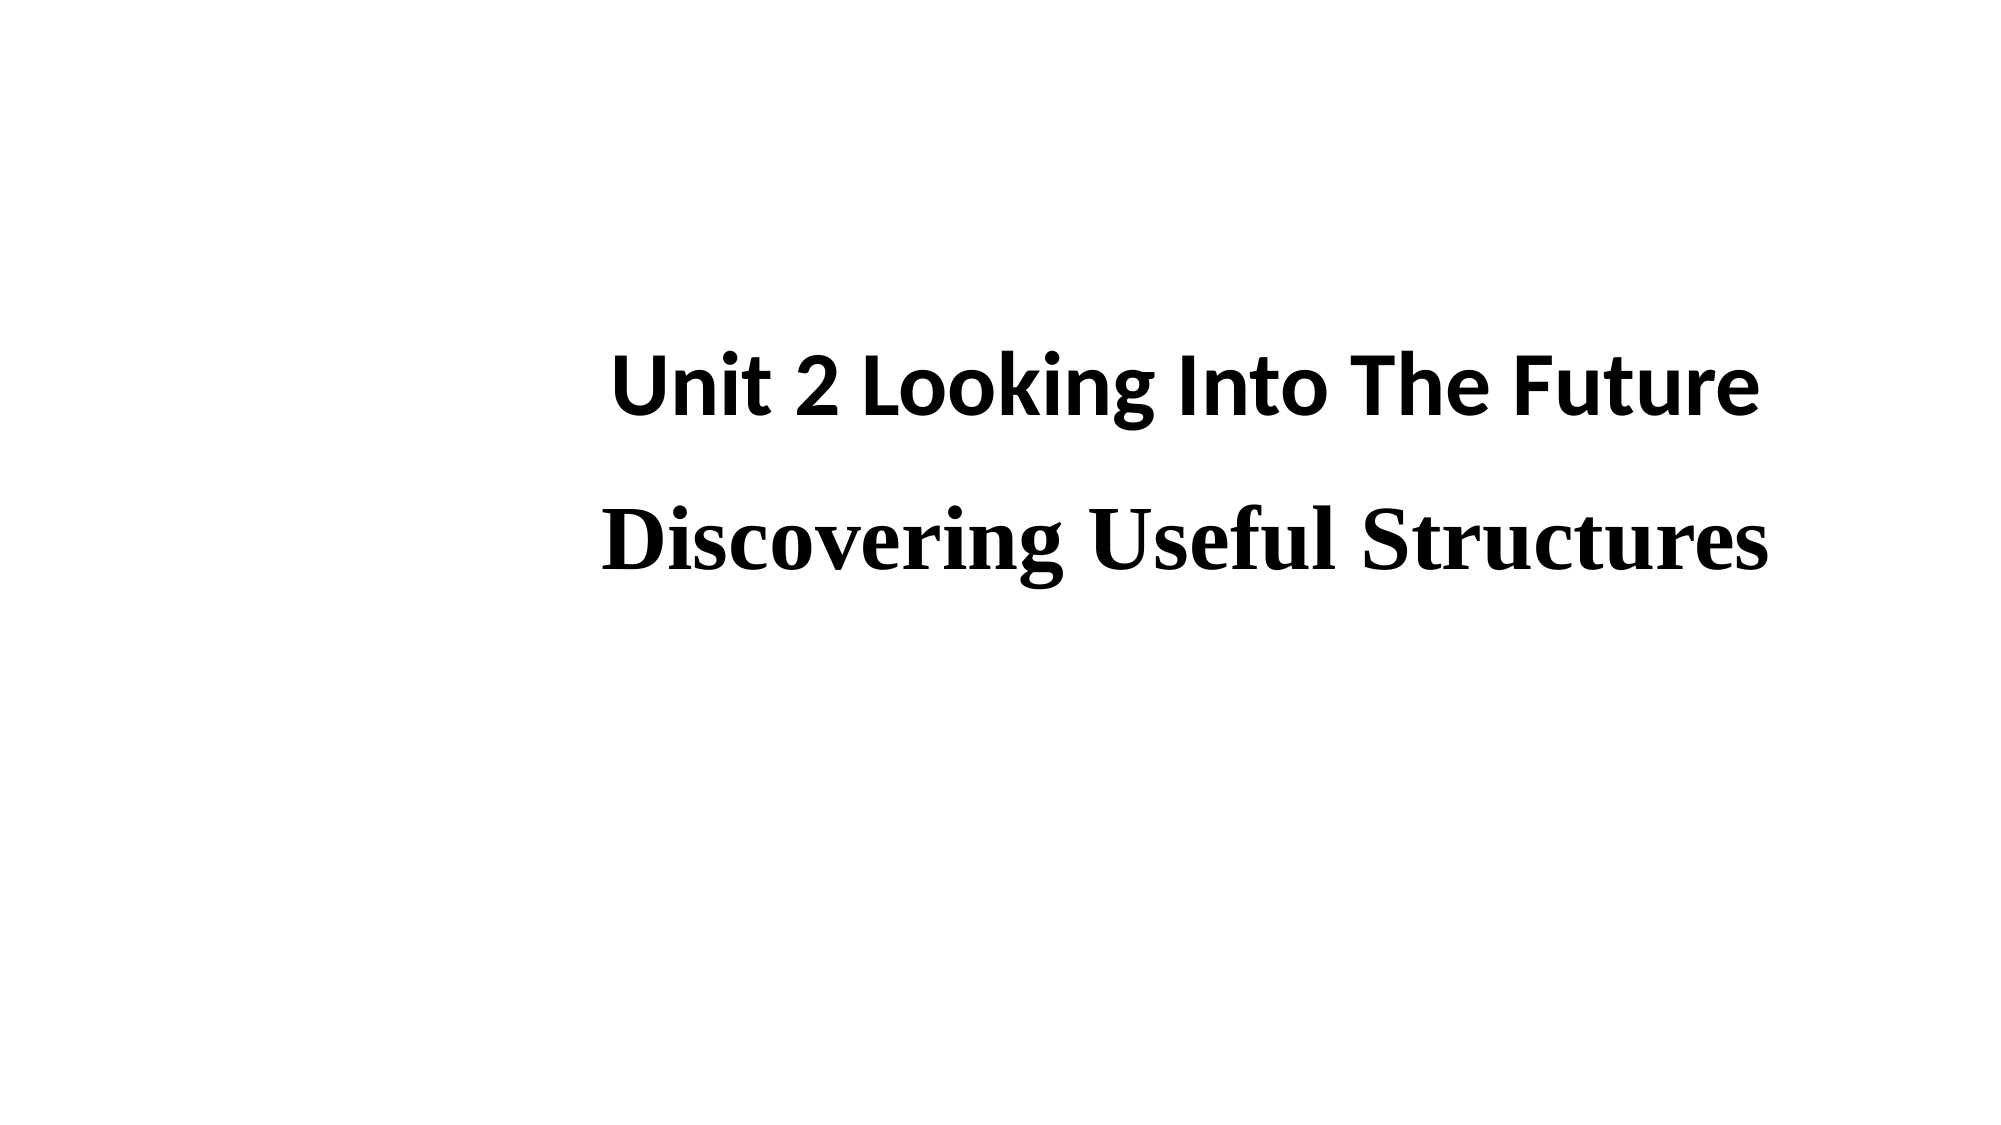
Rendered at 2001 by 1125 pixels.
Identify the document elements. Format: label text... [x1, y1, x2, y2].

title Unit 2 Looking Into The Future Discovering Useful Structures [508, 257, 1866, 721]
